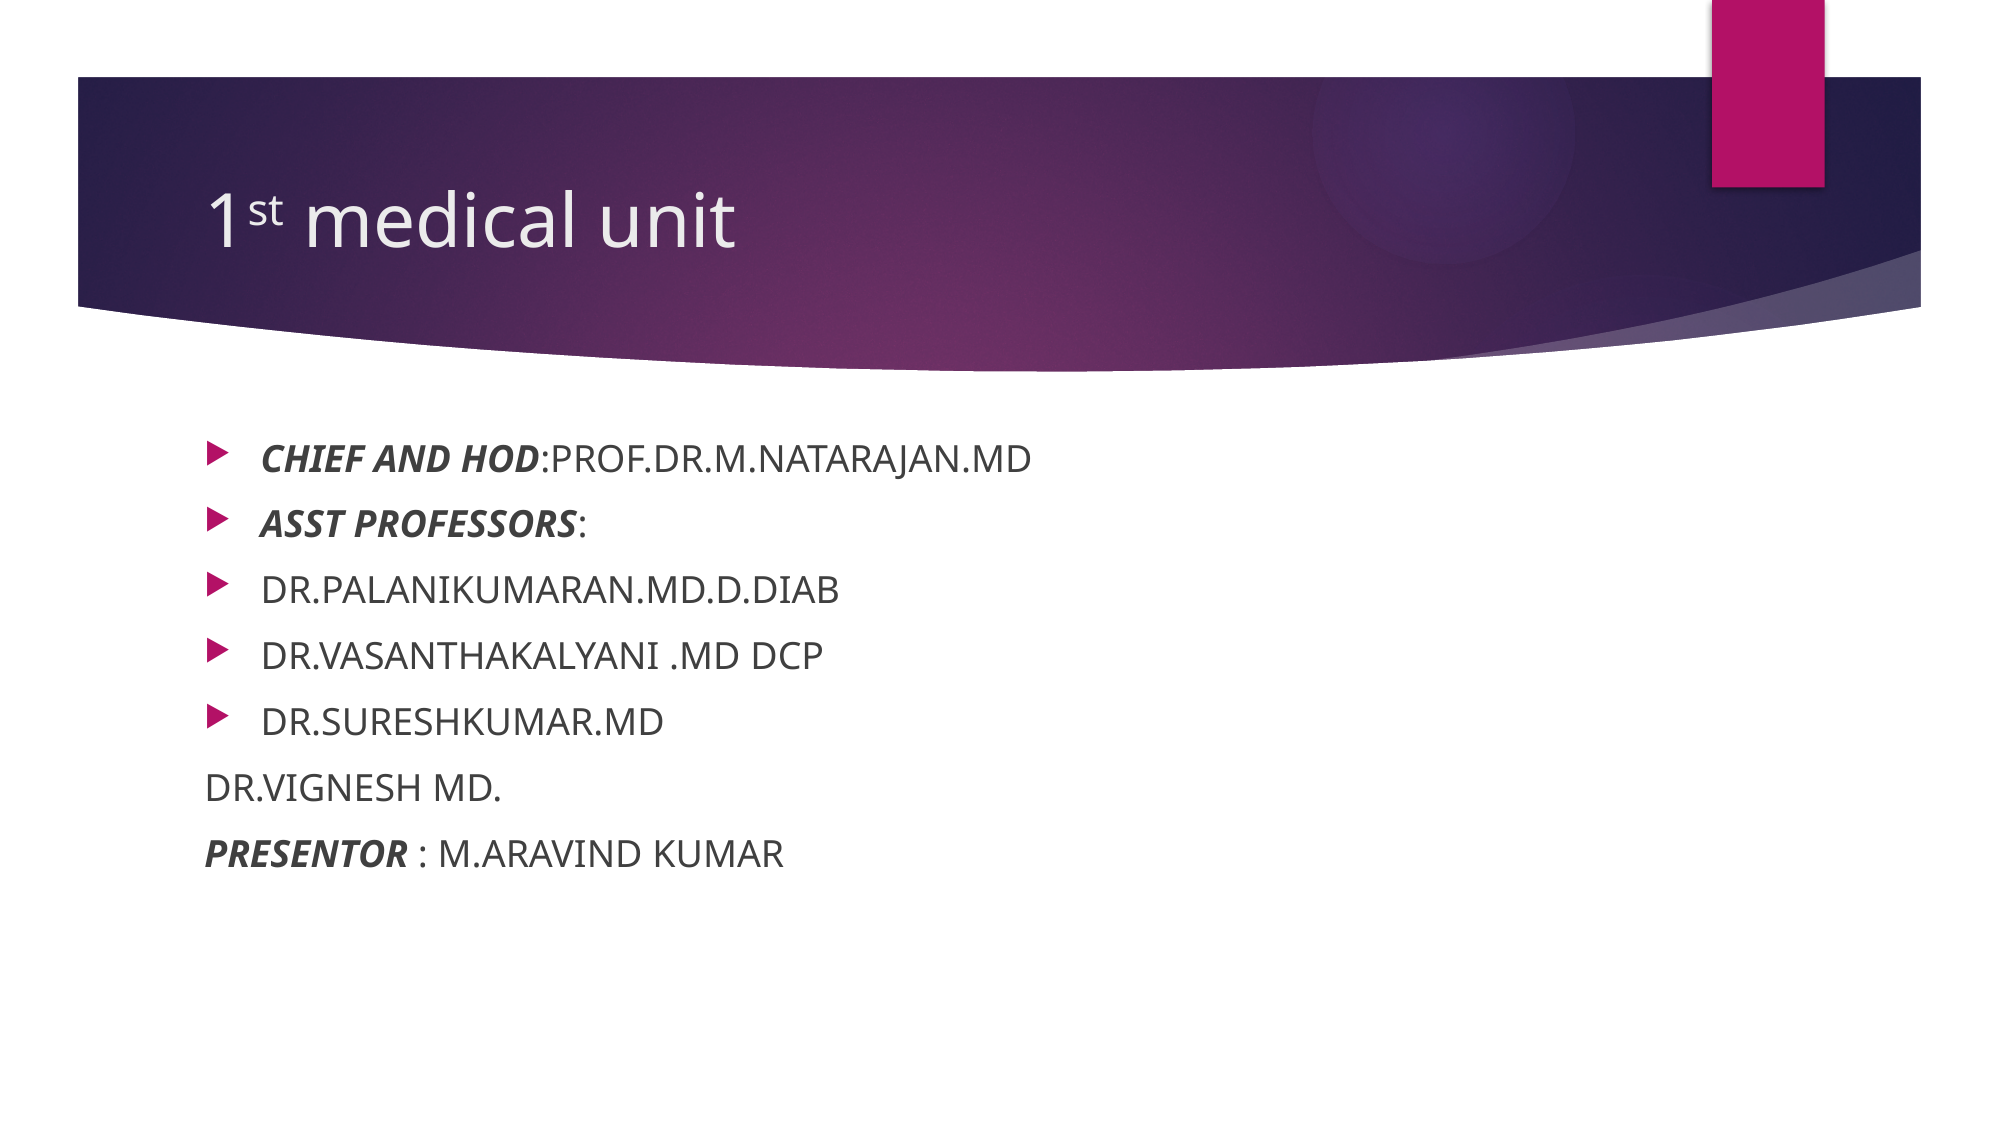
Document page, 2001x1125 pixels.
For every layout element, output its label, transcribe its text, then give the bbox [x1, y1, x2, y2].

title 1st medical unit [189, 159, 1627, 276]
list CHIEF AND HOD:PROF.DR.M.NATARAJAN.MD ASST PROFESSORS: DR.PALANIKUMARAN.MD.D.DIAB DR.VASANTHAKALYANI .MD DCP DR.SURESHKUMAR.MD DR.VIGNESH MD. PRESENTOR : M.ARAVIND KUMAR [189, 427, 1638, 988]
